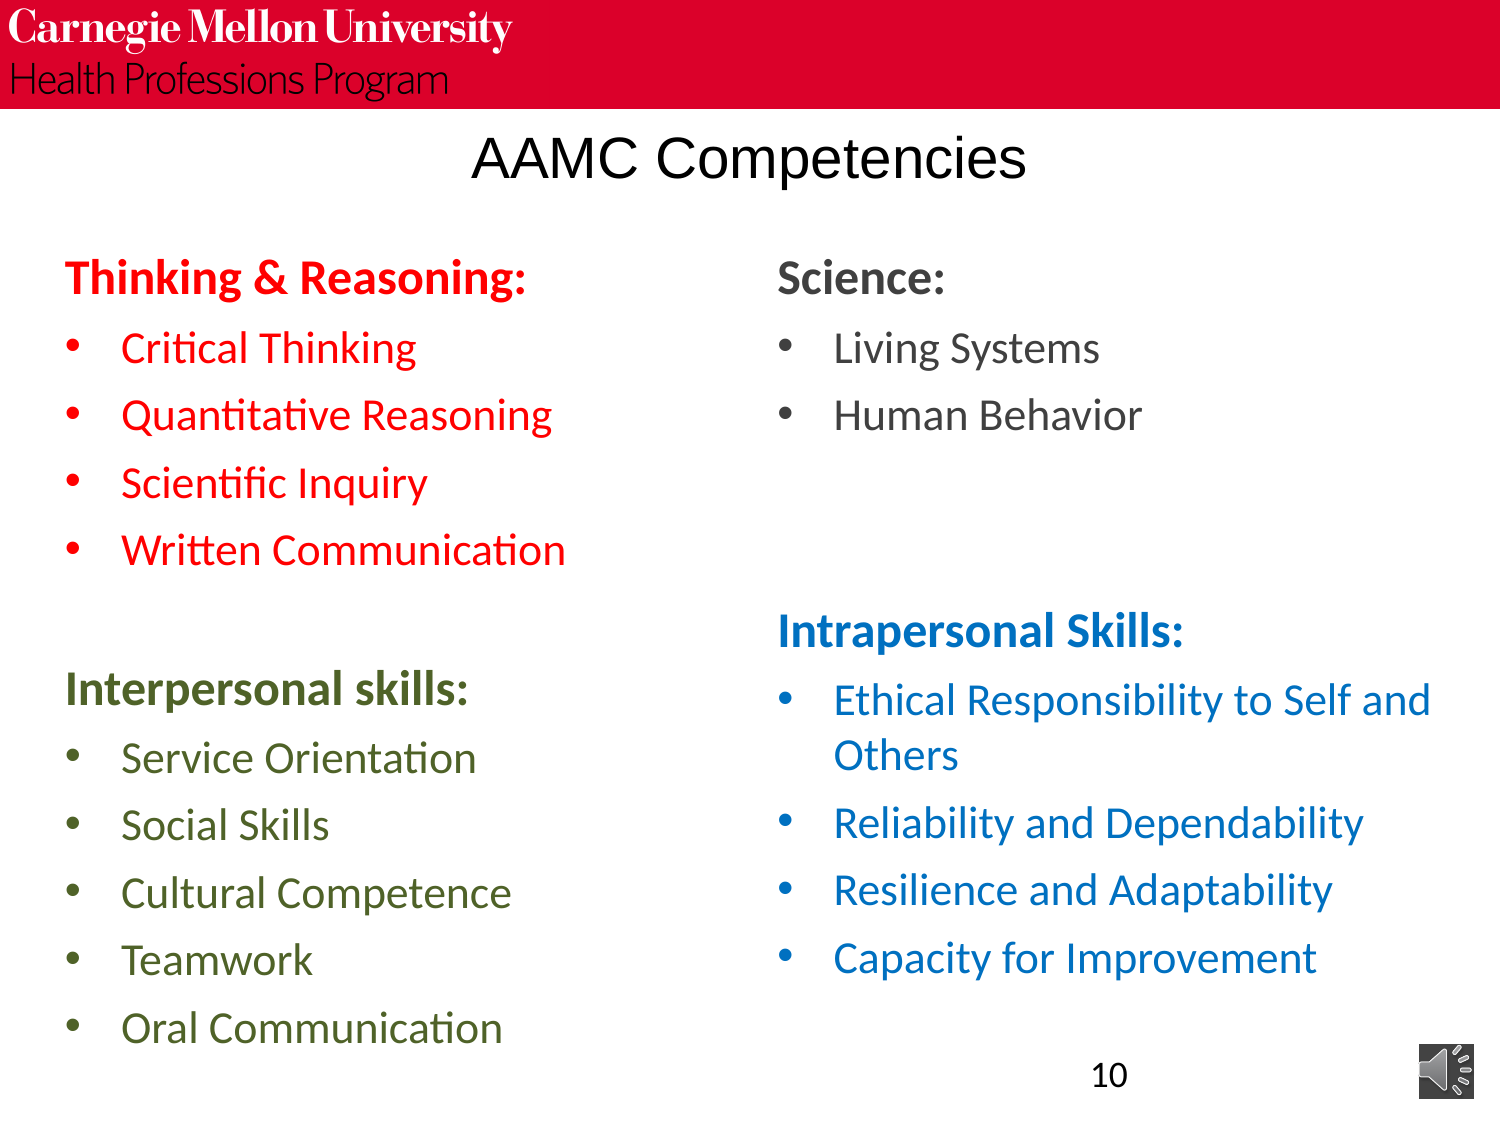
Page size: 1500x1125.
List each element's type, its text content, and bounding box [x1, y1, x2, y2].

slide_number 10 [1074, 1075, 1413, 1103]
picture [0, 0, 1500, 109]
title AAMC Competencies [75, 112, 1425, 300]
text_box Science: Living Systems Human Behavior Intrapersonal Skills: Ethical Responsibility to Self and Others Reliability and Dependability Resilience and Adaptability Capacity for Improvement [762, 237, 1463, 1075]
picture [1417, 1042, 1476, 1101]
list Thinking & Reasoning: Critical Thinking Quantitative Reasoning Scientific Inquiry Written Communication Interpersonal skills: Service Orientation Social Skills Cultural Competence Teamwork Oral Communication [50, 237, 750, 1075]
